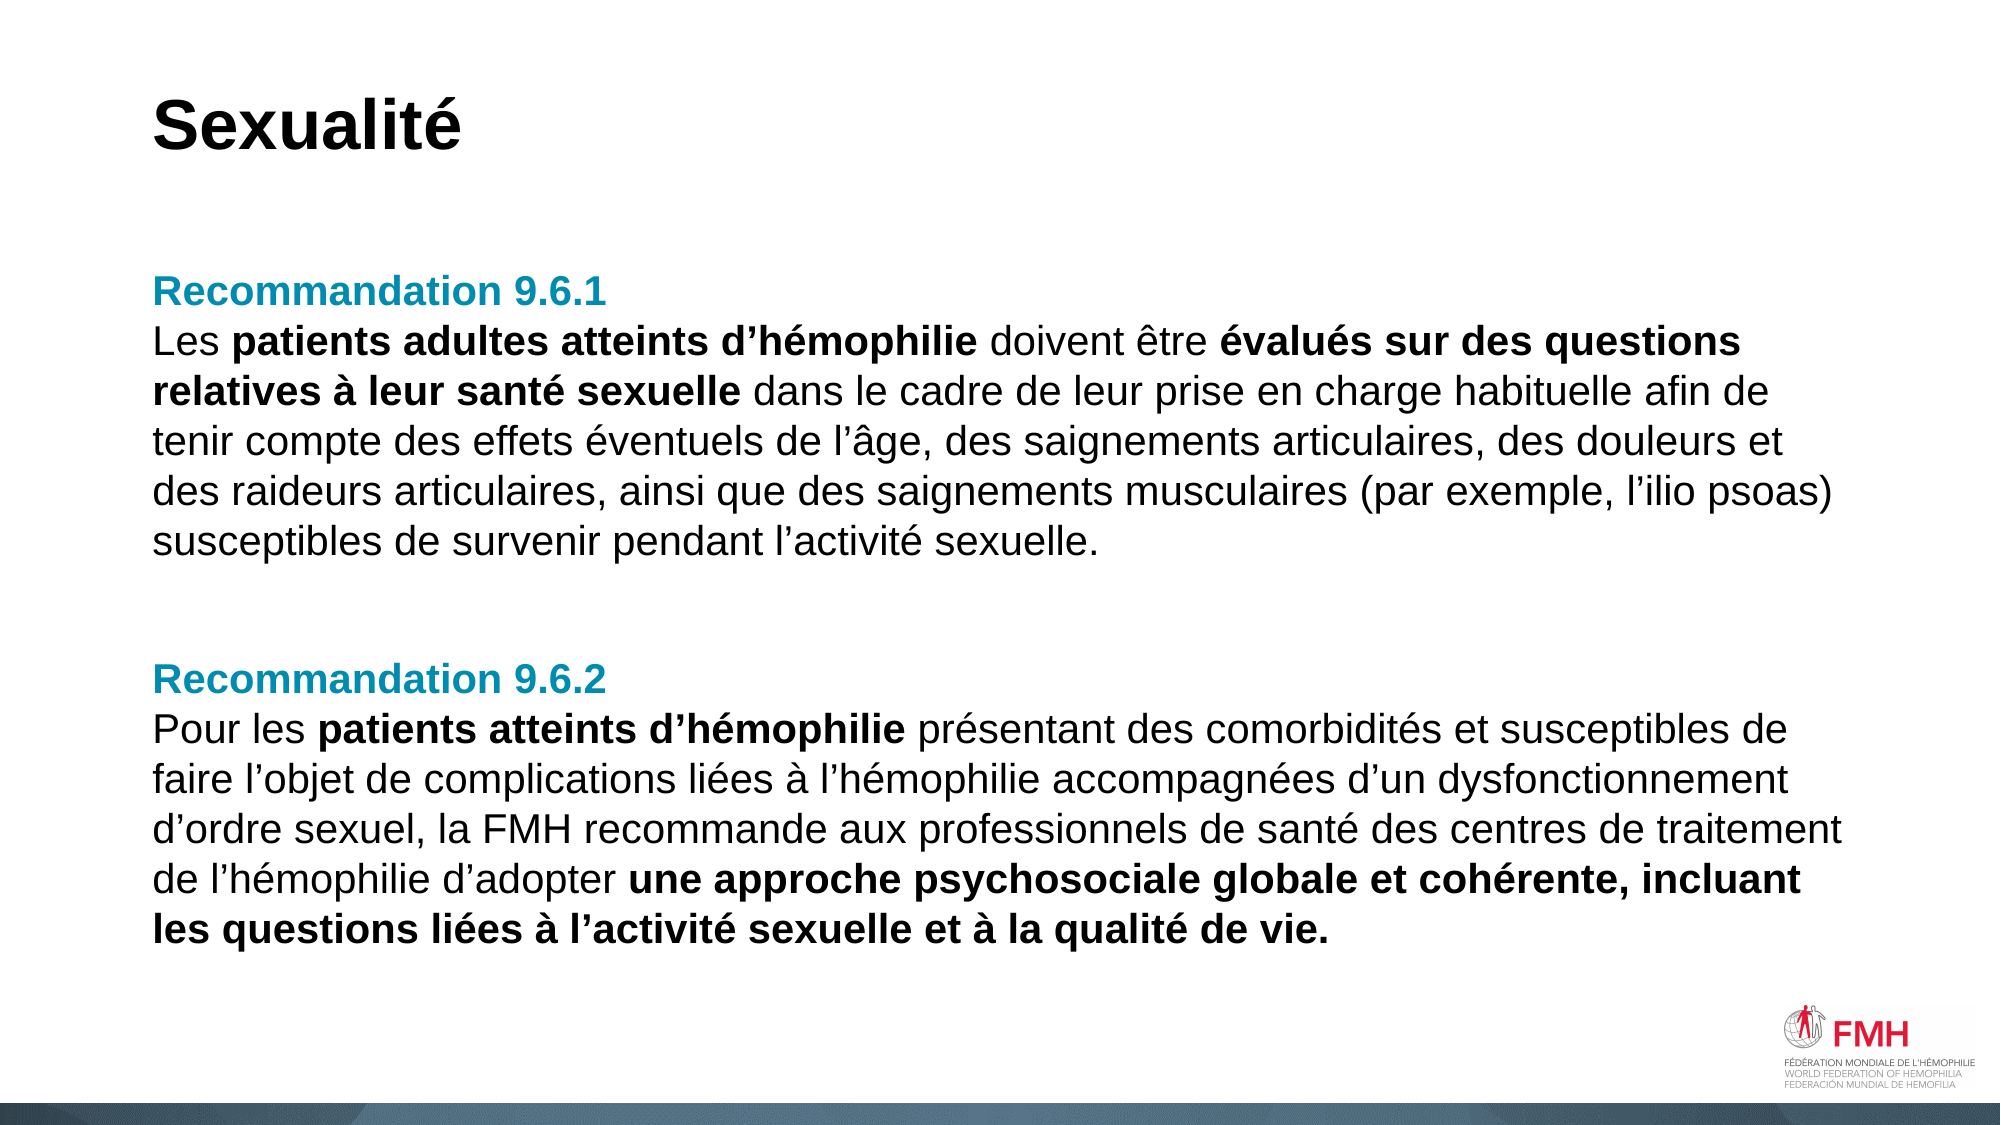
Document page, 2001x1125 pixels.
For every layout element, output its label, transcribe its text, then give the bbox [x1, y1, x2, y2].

picture [1784, 1005, 1975, 1088]
list Recommandation 9.6.1 Les patients adultes atteints d’hémophilie doivent être évalués sur des questions relatives à leur santé sexuelle dans le cadre de leur prise en charge habituelle afin de tenir compte des effets éventuels de l’âge, des saignements articulaires, des douleurs et des raideurs articulaires, ainsi que des saignements musculaires (par exemple, l’ilio psoas) susceptibles de survenir pendant l’activité sexuelle. Recommandation 9.6.2 Pour les patients atteints d’hémophilie présentant des comorbidités et susceptibles de faire l’objet de complications liées à l’hémophilie accompagnées d’un dysfonctionnement d’ordre sexuel, la FMH recommande aux professionnels de santé des centres de traitement de l’hémophilie d’adopter une approche psychosociale globale et cohérente, incluant les questions liées à l’activité sexuelle et à la qualité de vie. [137, 256, 1863, 1014]
title Sexualité [137, 36, 1863, 216]
